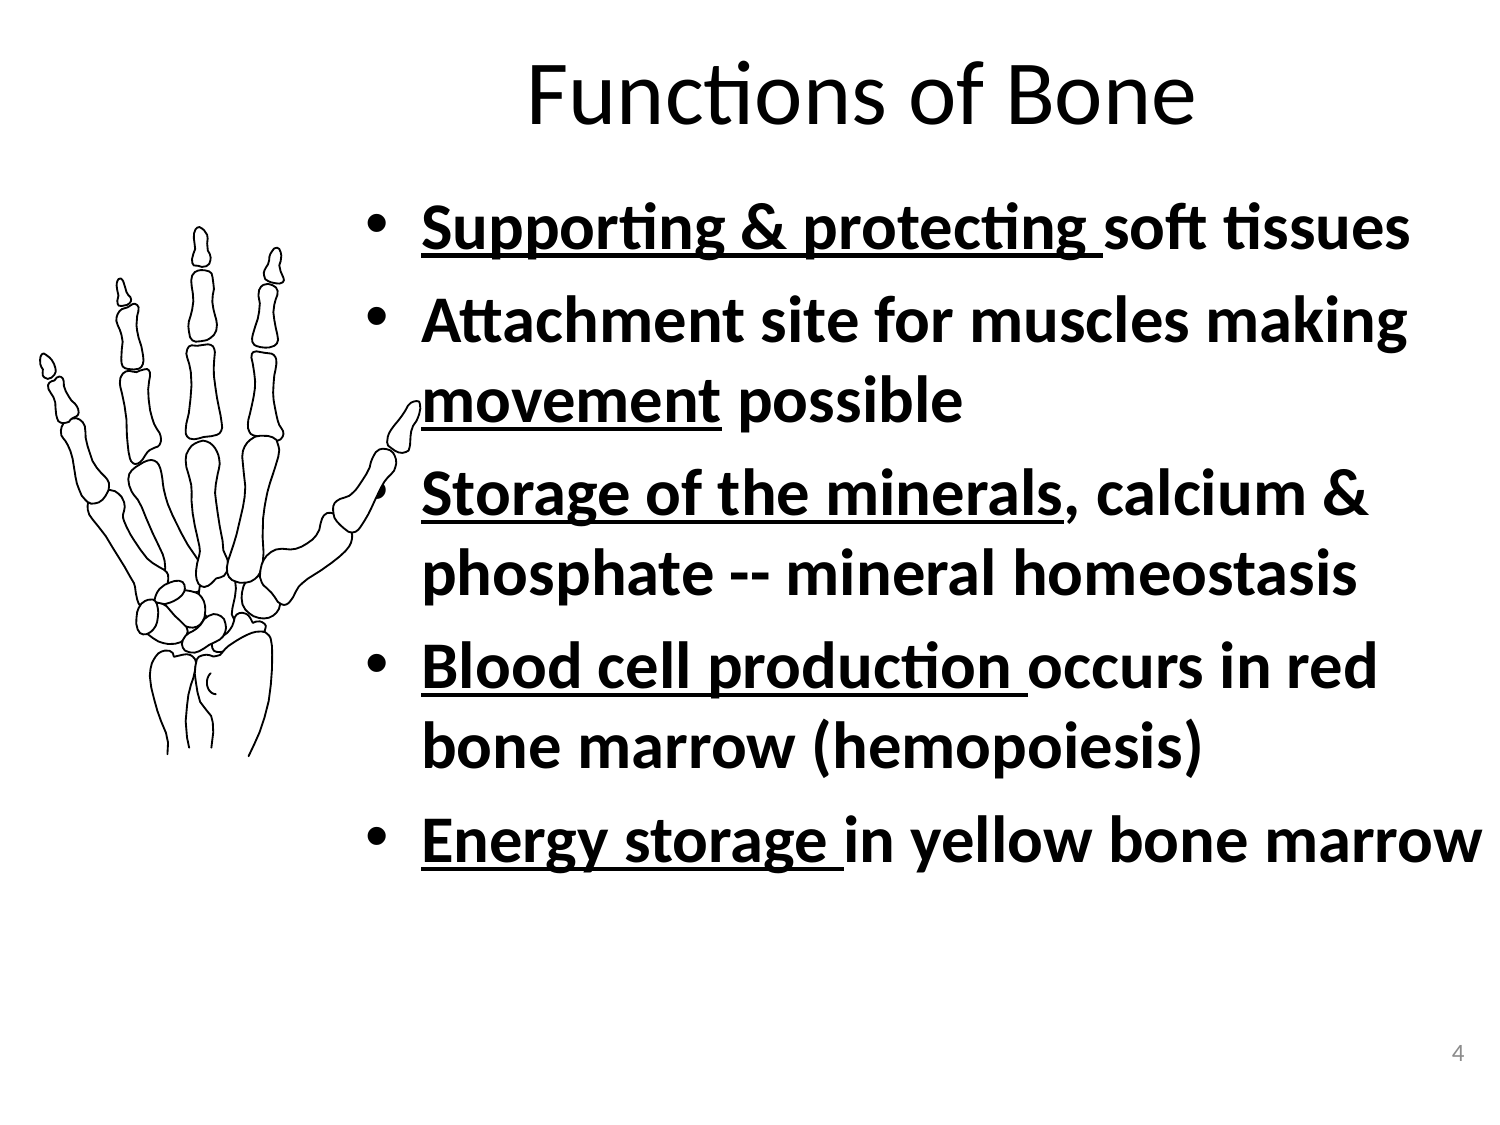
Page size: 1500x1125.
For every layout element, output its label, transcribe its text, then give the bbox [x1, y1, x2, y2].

title Functions of Bone [225, 0, 1500, 175]
picture [37, 224, 426, 762]
slide_number 4 [1379, 1014, 1480, 1089]
list Supporting & protecting soft tissues Attachment site for muscles making movement possible Storage of the minerals, calcium & phosphate -- mineral homeostasis Blood cell production occurs in red bone marrow (hemopoiesis) Energy storage in yellow bone marrow [350, 175, 1500, 1038]
